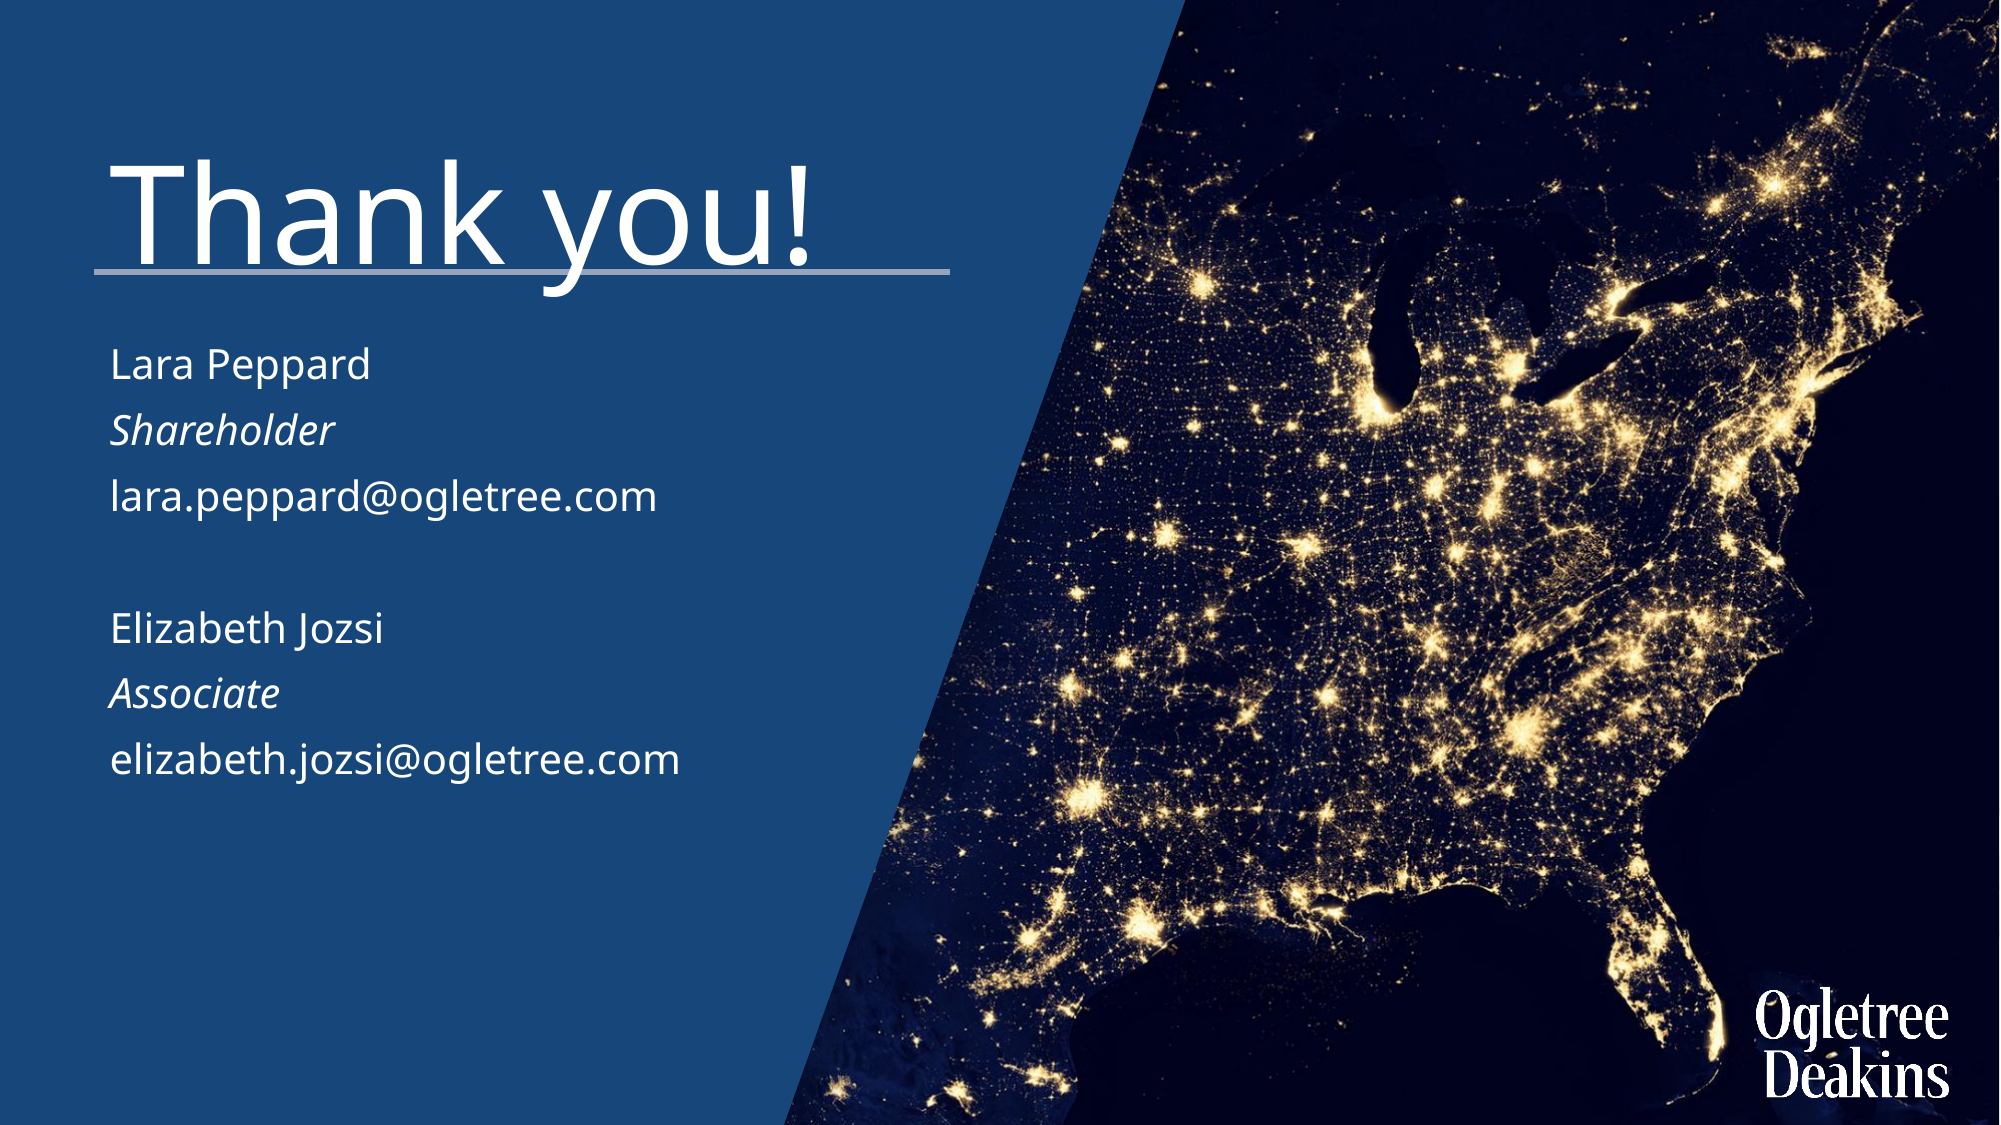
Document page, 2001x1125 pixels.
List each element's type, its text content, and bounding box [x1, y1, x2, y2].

list Thank you! [94, 139, 1077, 302]
list Lara Peppard Shareholder lara.peppard@ogletree.com Elizabeth Jozsi Associate elizabeth.jozsi@ogletree.com [94, 336, 807, 1043]
picture [785, 0, 2000, 1125]
